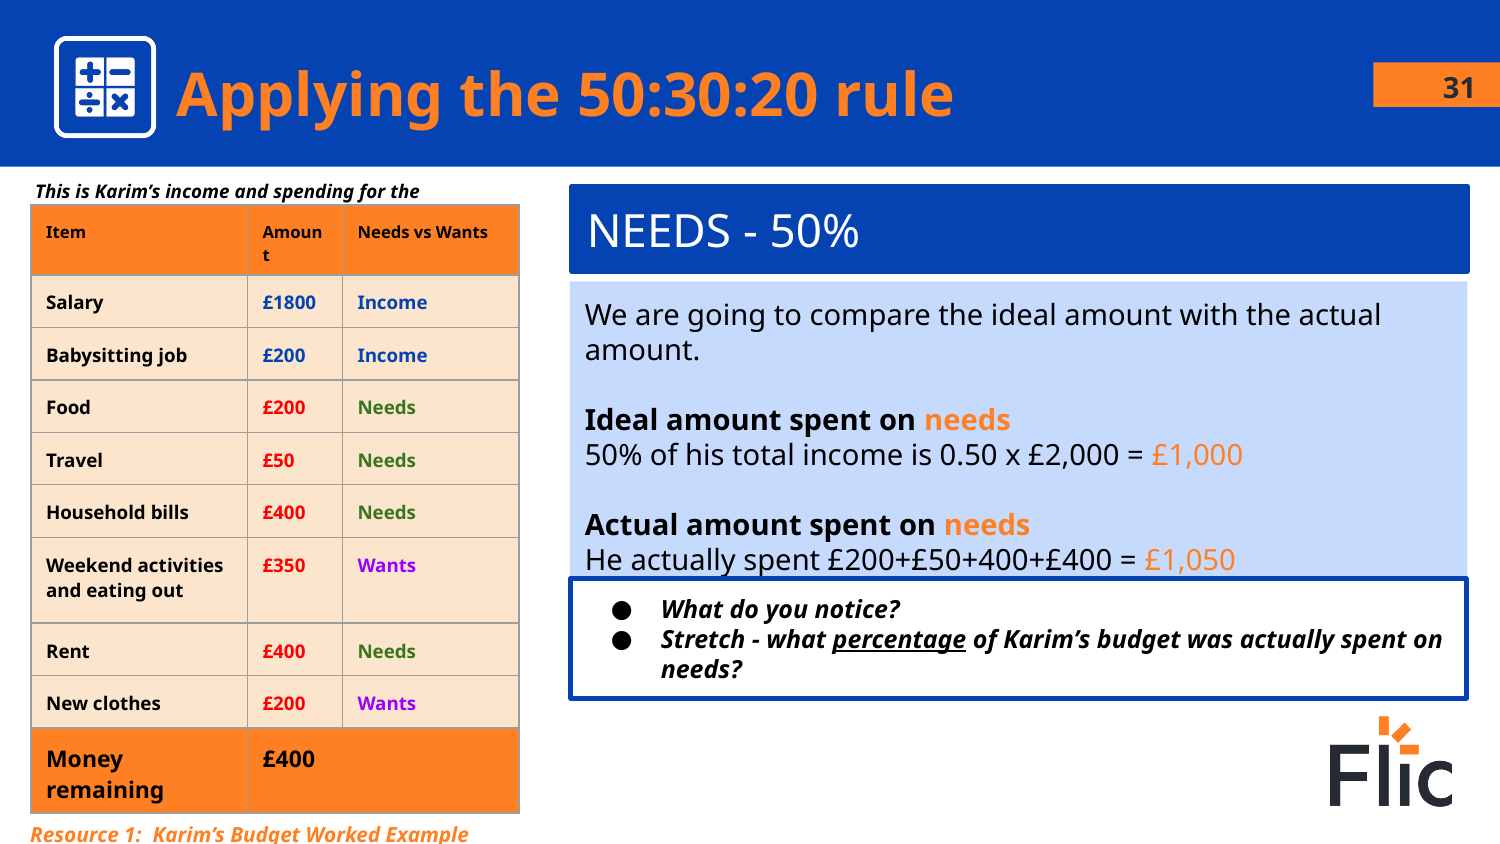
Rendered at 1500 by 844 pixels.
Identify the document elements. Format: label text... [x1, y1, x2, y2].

text_box Applying the 50:30:20 rule [164, 30, 1142, 144]
table_cell Food [32, 381, 247, 432]
table_cell £400 [248, 624, 342, 675]
table_cell Income [343, 328, 518, 379]
table_cell Needs [343, 433, 518, 484]
text_box We are going to compare the ideal amount with the actual amount. Ideal amount spent on needs 50% of his total income is 0.50 x £2,000 = £1,000 Actual amount spent on needs He actually spent £200+£50+400+£400 = £1,050 [569, 281, 1468, 592]
text_box NEEDS - 50% [571, 186, 1468, 272]
table_header Amount [248, 206, 342, 274]
table_cell £200 [248, 381, 342, 432]
table_cell Rent [32, 624, 247, 675]
table_cell £50 [248, 433, 342, 484]
table_cell Needs [343, 624, 518, 675]
table_header Item [32, 206, 247, 274]
table_cell Income [343, 276, 518, 327]
table_cell Money remaining [32, 729, 247, 803]
table_cell Travel [32, 433, 247, 484]
table_cell £400 [248, 729, 518, 803]
text_box What do you notice? Stretch - what percentage of Karim’s budget was actually spent on needs? [570, 578, 1467, 699]
table_cell Wants [343, 538, 518, 622]
table_header Needs vs Wants [343, 206, 518, 274]
table_cell Needs [343, 485, 518, 537]
table_cell Salary [32, 276, 247, 327]
table_cell £200 [248, 328, 342, 379]
table_cell £350 [248, 538, 342, 622]
table_cell New clothes [32, 676, 247, 727]
table_cell Babysitting job [32, 328, 247, 379]
text_box This is Karim’s income and spending for the month. [19, 164, 483, 240]
text_box Resource 1: Karim’s Budget Worked Example [15, 803, 606, 844]
table_cell £200 [248, 676, 342, 727]
table_cell Needs [343, 381, 518, 432]
slide_number 31 [1373, 64, 1492, 110]
picture [48, 30, 163, 144]
table_cell £1800 [248, 276, 342, 327]
picture [1330, 716, 1452, 807]
table_cell £400 [248, 485, 342, 537]
table_cell Weekend activities and eating out [32, 538, 247, 622]
table_cell Household bills [32, 485, 247, 537]
table_cell Wants [343, 676, 518, 727]
